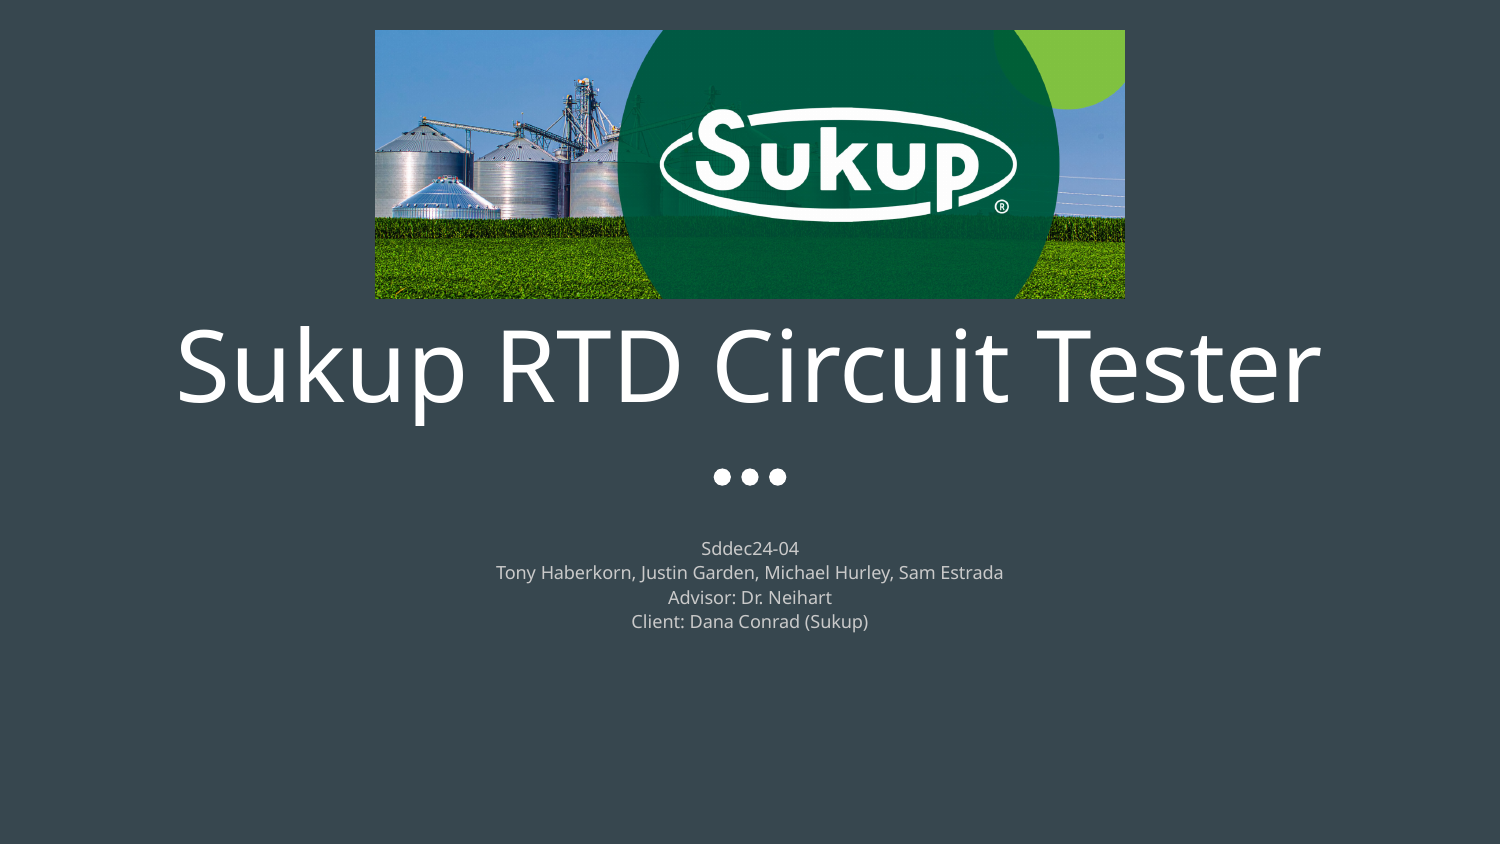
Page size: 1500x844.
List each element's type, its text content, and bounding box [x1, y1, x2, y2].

picture [375, 30, 1125, 299]
title Sukup RTD Circuit Tester [110, 162, 1390, 447]
subtitle Sddec24-04 Tony Haberkorn, Justin Garden, Michael Hurley, Sam Estrada Advisor: Dr. Neihart Client: Dana Conrad (Sukup) [110, 520, 1390, 651]
